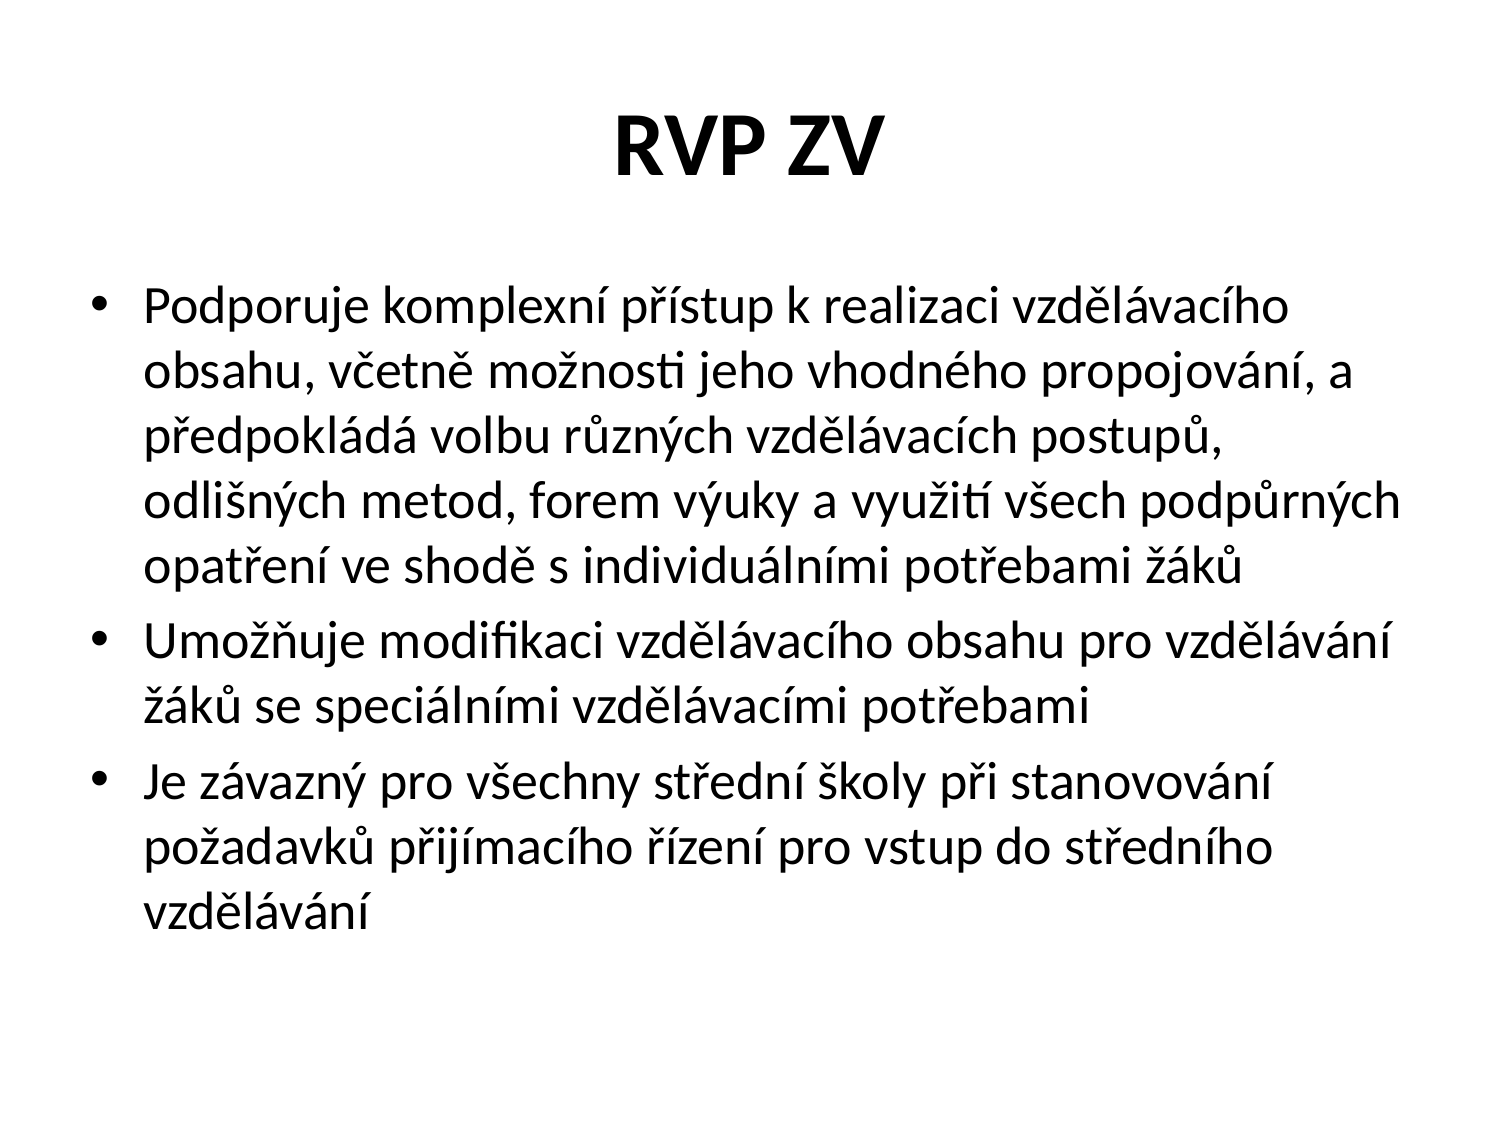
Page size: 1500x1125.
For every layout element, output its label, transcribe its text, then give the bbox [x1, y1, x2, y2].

title RVP ZV [75, 45, 1425, 233]
list Podporuje komplexní přístup k realizaci vzdělávacího obsahu, včetně možnosti jeho vhodného propojování, a předpokládá volbu různých vzdělávacích postupů, odlišných metod, forem výuky a využití všech podpůrných opatření ve shodě s individuálními potřebami žáků Umožňuje modifikaci vzdělávacího obsahu pro vzdělávání žáků se speciálními vzdělávacími potřebami Je závazný pro všechny střední školy při stanovování požadavků přijímacího řízení pro vstup do středního vzdělávání [75, 262, 1425, 1005]
